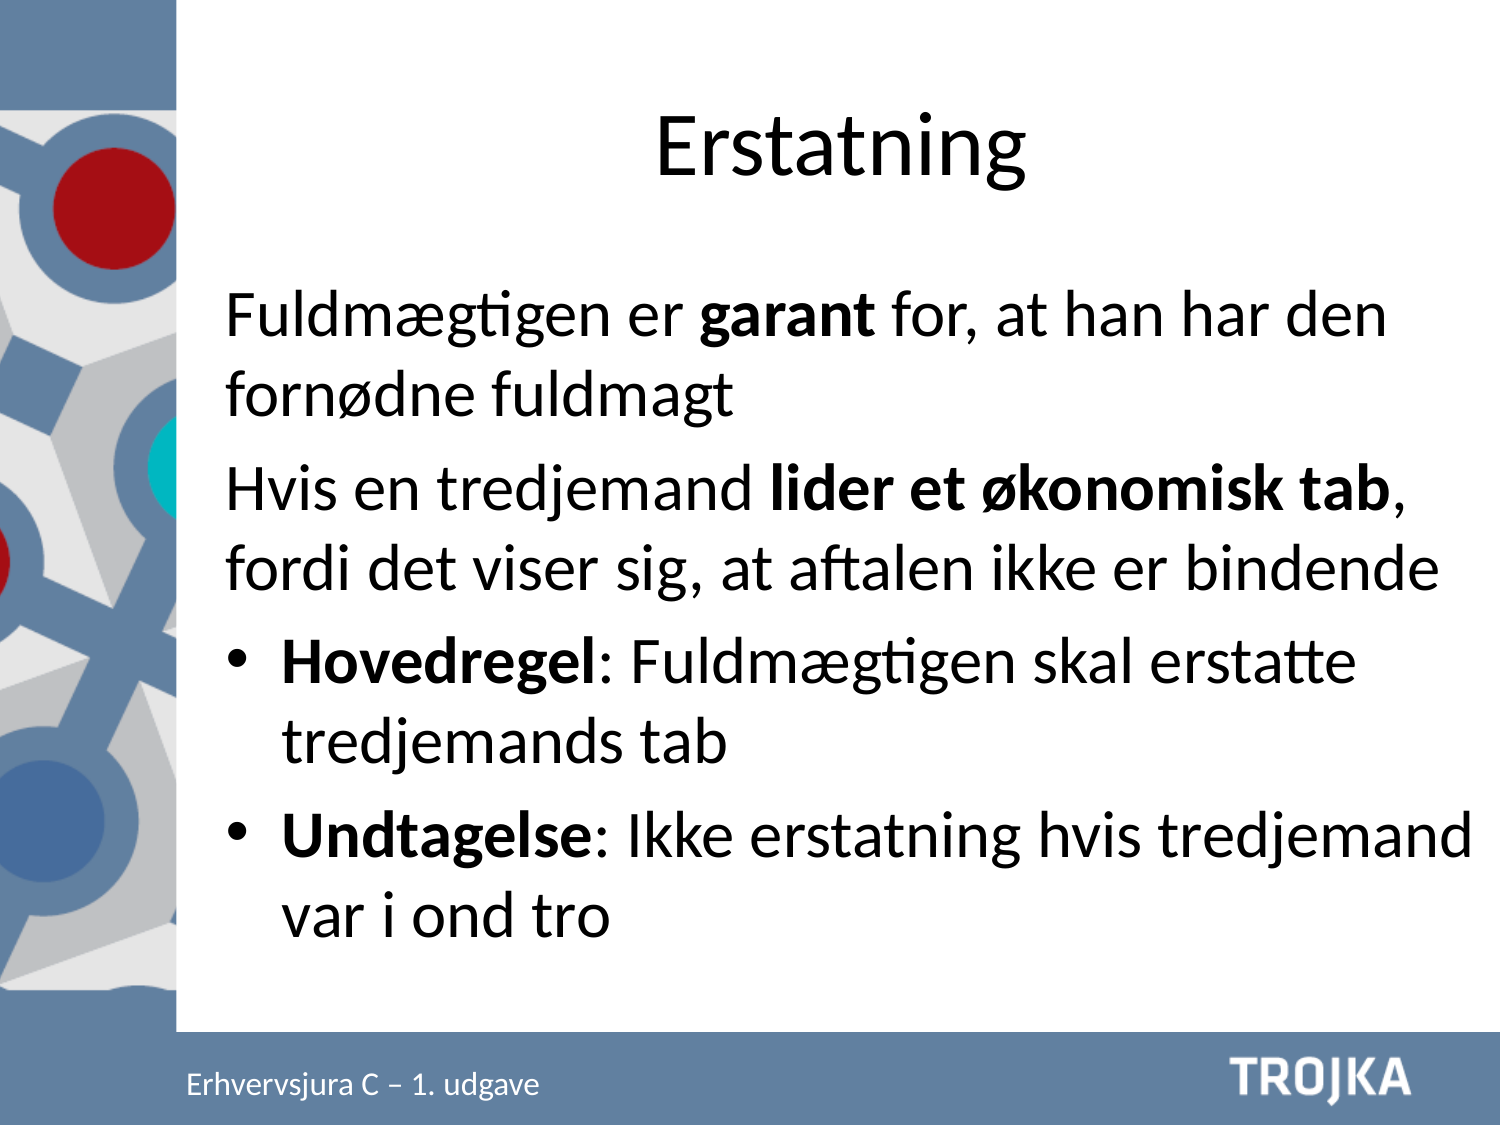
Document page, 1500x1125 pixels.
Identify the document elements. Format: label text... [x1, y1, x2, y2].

picture [0, 0, 1500, 1125]
list Fuldmægtigen er garant for, at han har den fornødne fuldmagt Hvis en tredjemand lider et økonomisk tab, fordi det viser sig, at aftalen ikke er bindende Hovedregel: Fuldmægtigen skal erstatte tredjemands tab Undtagelse: Ikke erstatning hvis tredjemand var i ond tro [210, 262, 1500, 1005]
title Erstatning [183, 45, 1500, 233]
